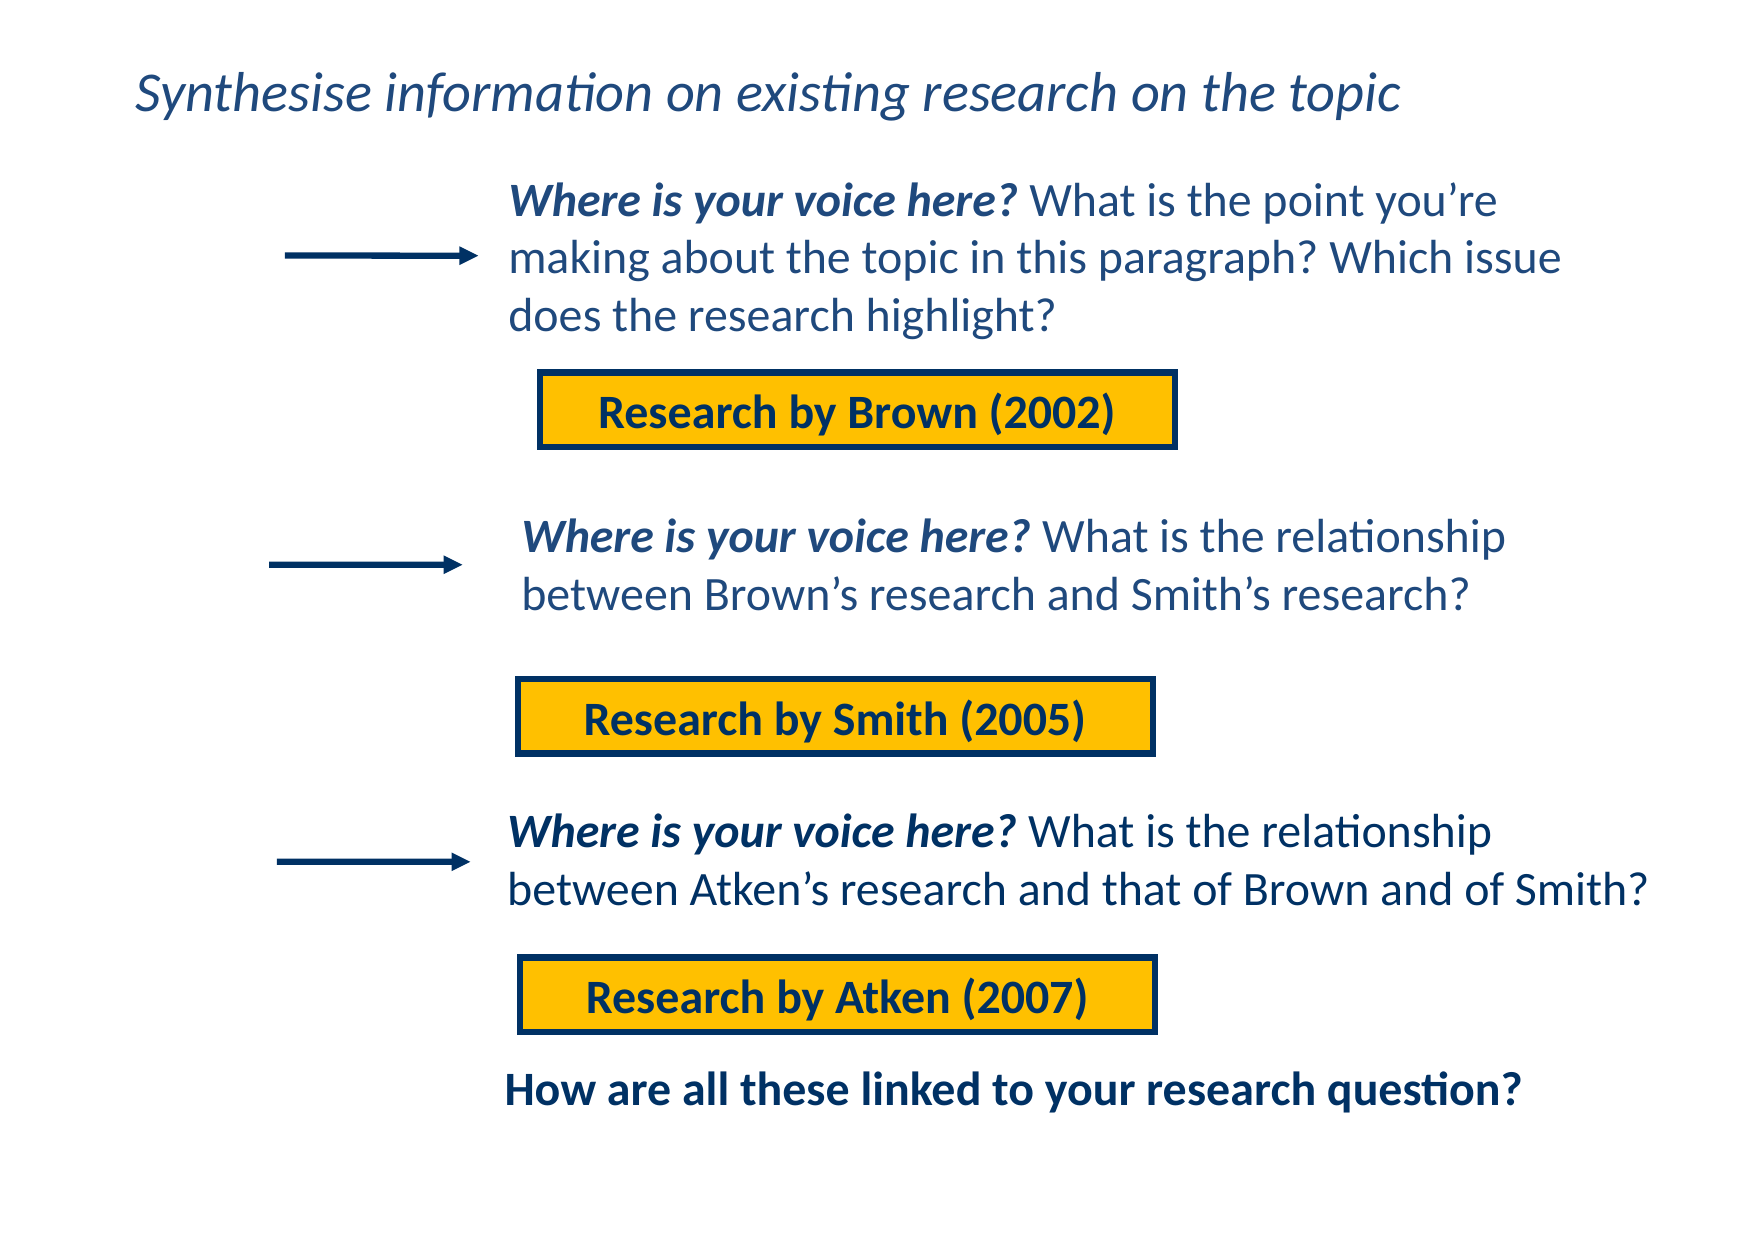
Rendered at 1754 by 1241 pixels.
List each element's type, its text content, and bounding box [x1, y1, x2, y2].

text_box Research by Atken (2007) [519, 957, 1155, 1033]
text_box Where is your voice here? What is the point you’re making about the topic in this paragraph? Which issue does the research highlight? [491, 159, 1651, 350]
text_box How are all these linked to your research question? [487, 1048, 1717, 1124]
text_box Where is your voice here? What is the relationship between Atken’s research and that of Brown and of Smith? [490, 791, 1678, 924]
text_box Where is your voice here? What is the relationship between Brown’s research and Smith’s research? [504, 496, 1692, 629]
text_box Synthesise information on existing research on the topic [118, 47, 1651, 132]
text_box [276, 855, 471, 868]
text_box Research by Brown (2002) [539, 372, 1175, 447]
text_box Research by Smith (2005) [517, 679, 1153, 754]
text_box [284, 249, 479, 262]
text_box [269, 558, 463, 571]
